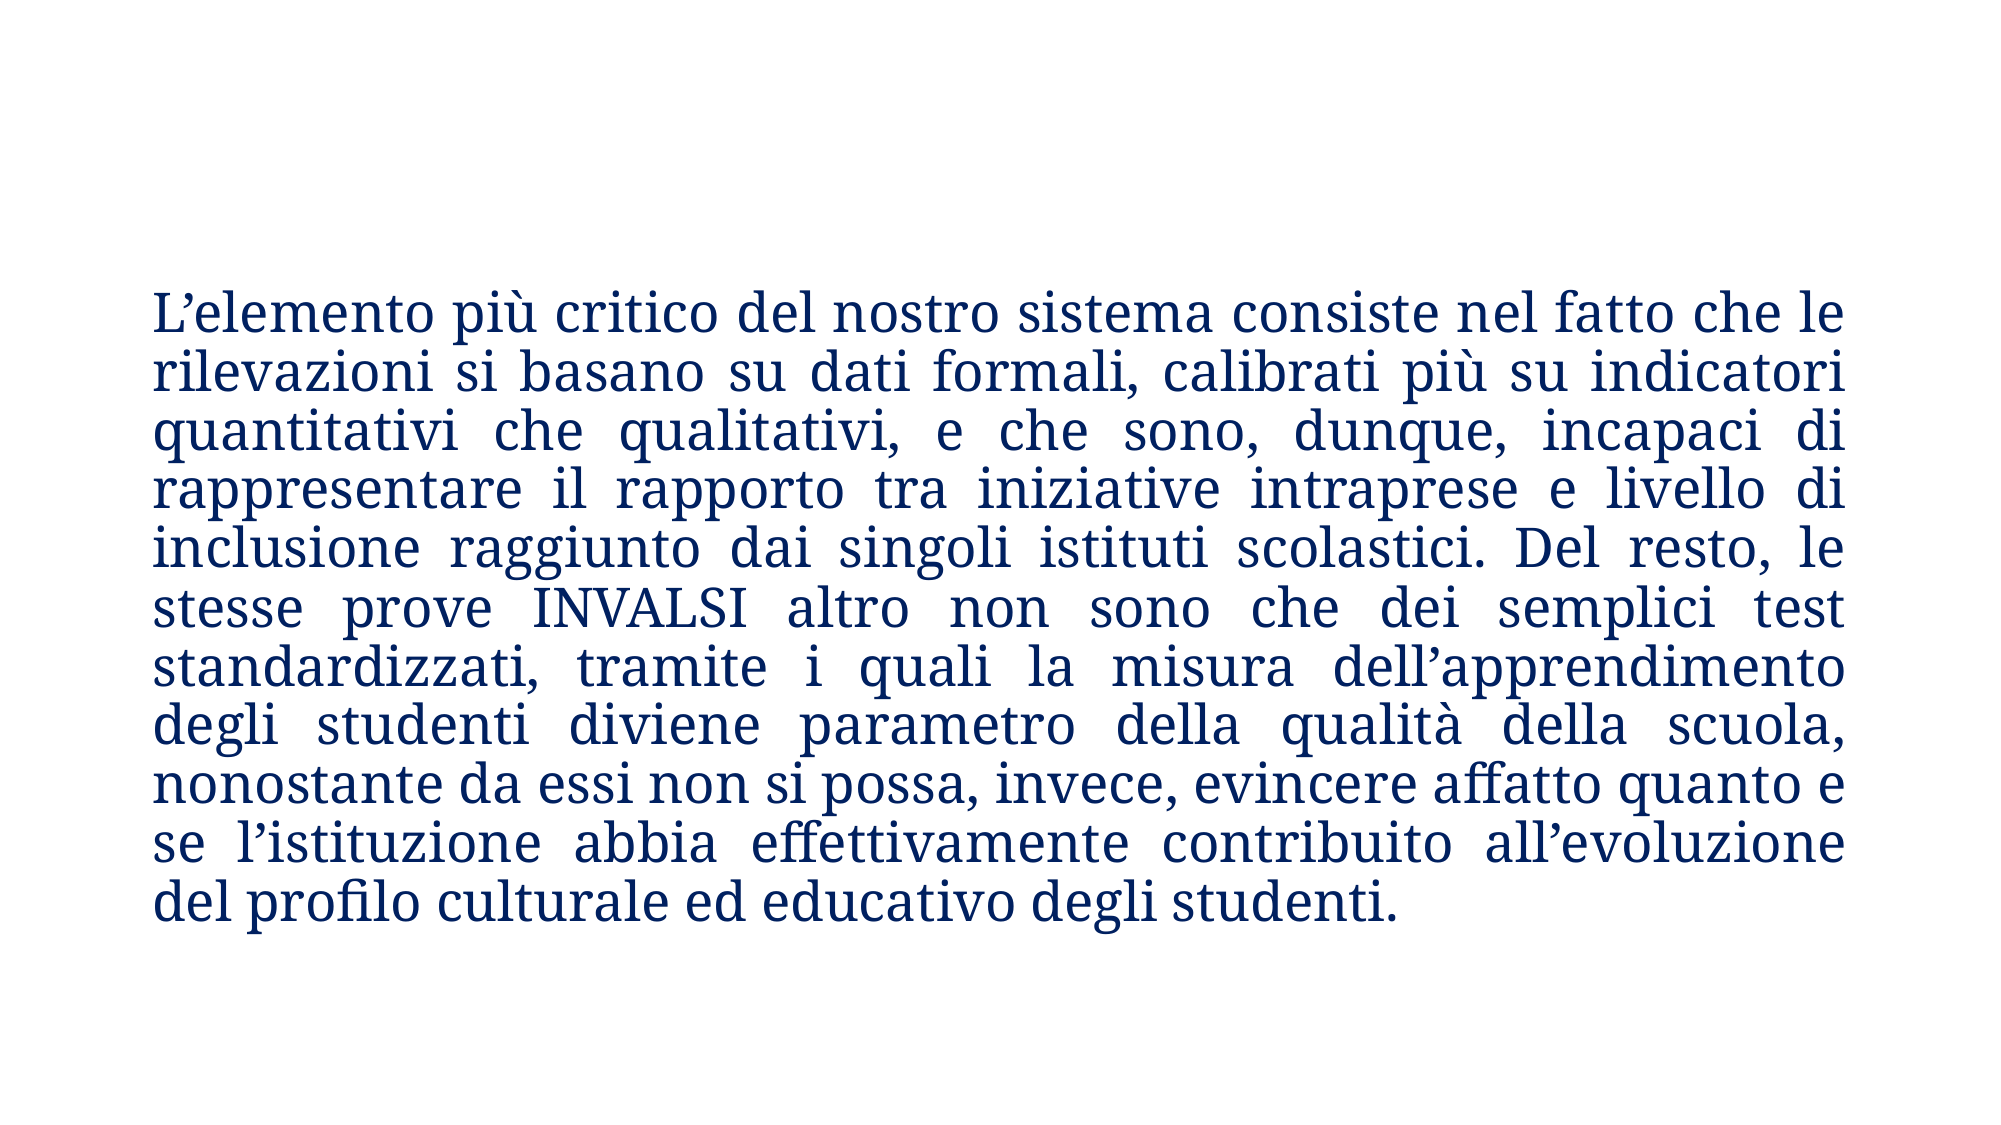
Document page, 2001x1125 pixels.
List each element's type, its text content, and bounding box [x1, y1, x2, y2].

list L’elemento più critico del nostro sistema consiste nel fatto che le rilevazioni si basano su dati formali, calibrati più su indicatori quantitativi che qualitativi, e che sono, dunque, incapaci di rappresentare il rapporto tra iniziative intraprese e livello di inclusione raggiunto dai singoli istituti scolastici. Del resto, le stesse prove INVALSI altro non sono che dei semplici test standardizzati, tramite i quali la misura dell’apprendimento degli studenti diviene parametro della qualità della scuola, nonostante da essi non si possa, invece, evincere affatto quanto e se l’istituzione abbia effettivamente contribuito all’evoluzione del profilo culturale ed educativo degli studenti. [137, 277, 1863, 992]
